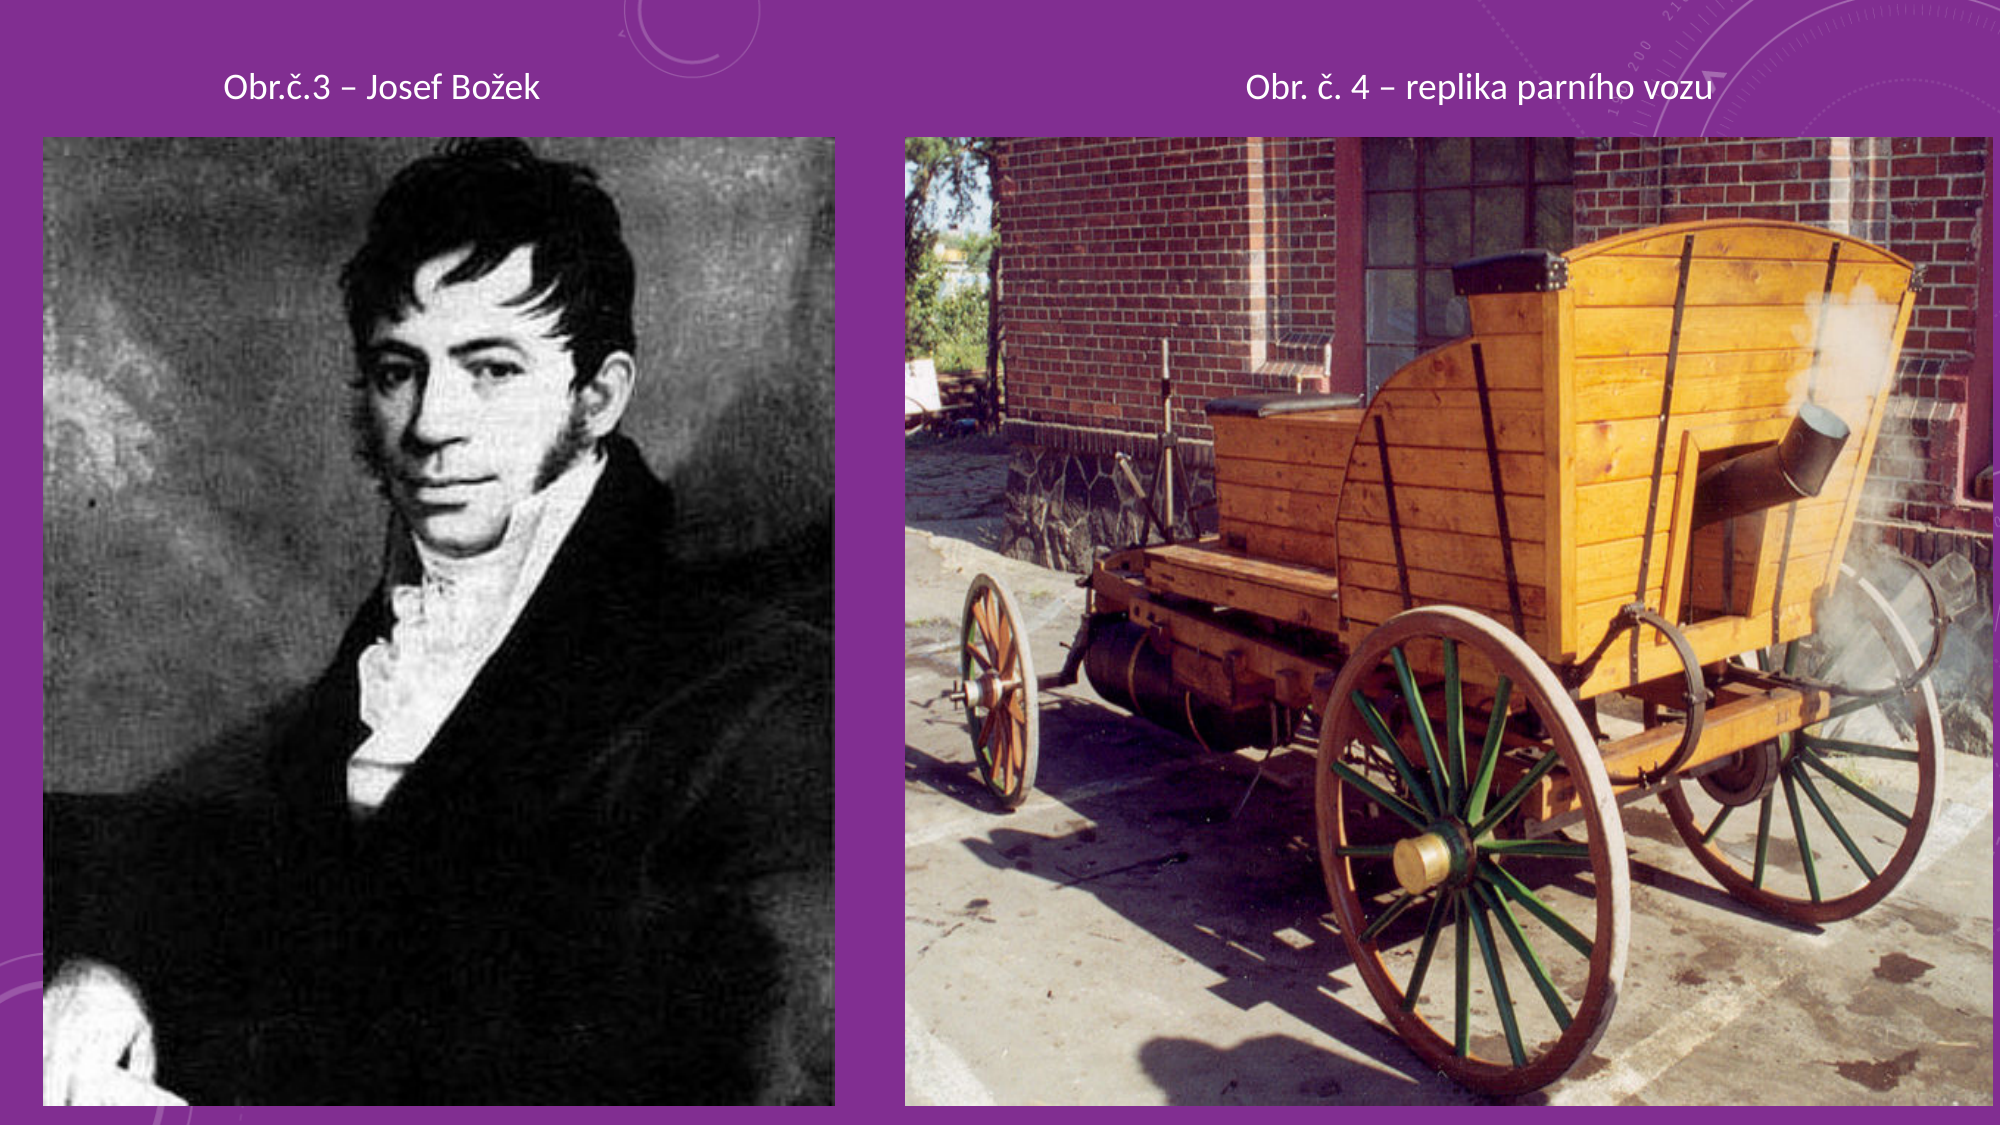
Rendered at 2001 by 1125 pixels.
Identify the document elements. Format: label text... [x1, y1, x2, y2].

text_box Obr.č.3 – Josef Božek [208, 54, 764, 115]
text_box Obr. č. 4 – replika parního vozu [1231, 54, 1780, 115]
picture [0, 0, 2000, 1125]
